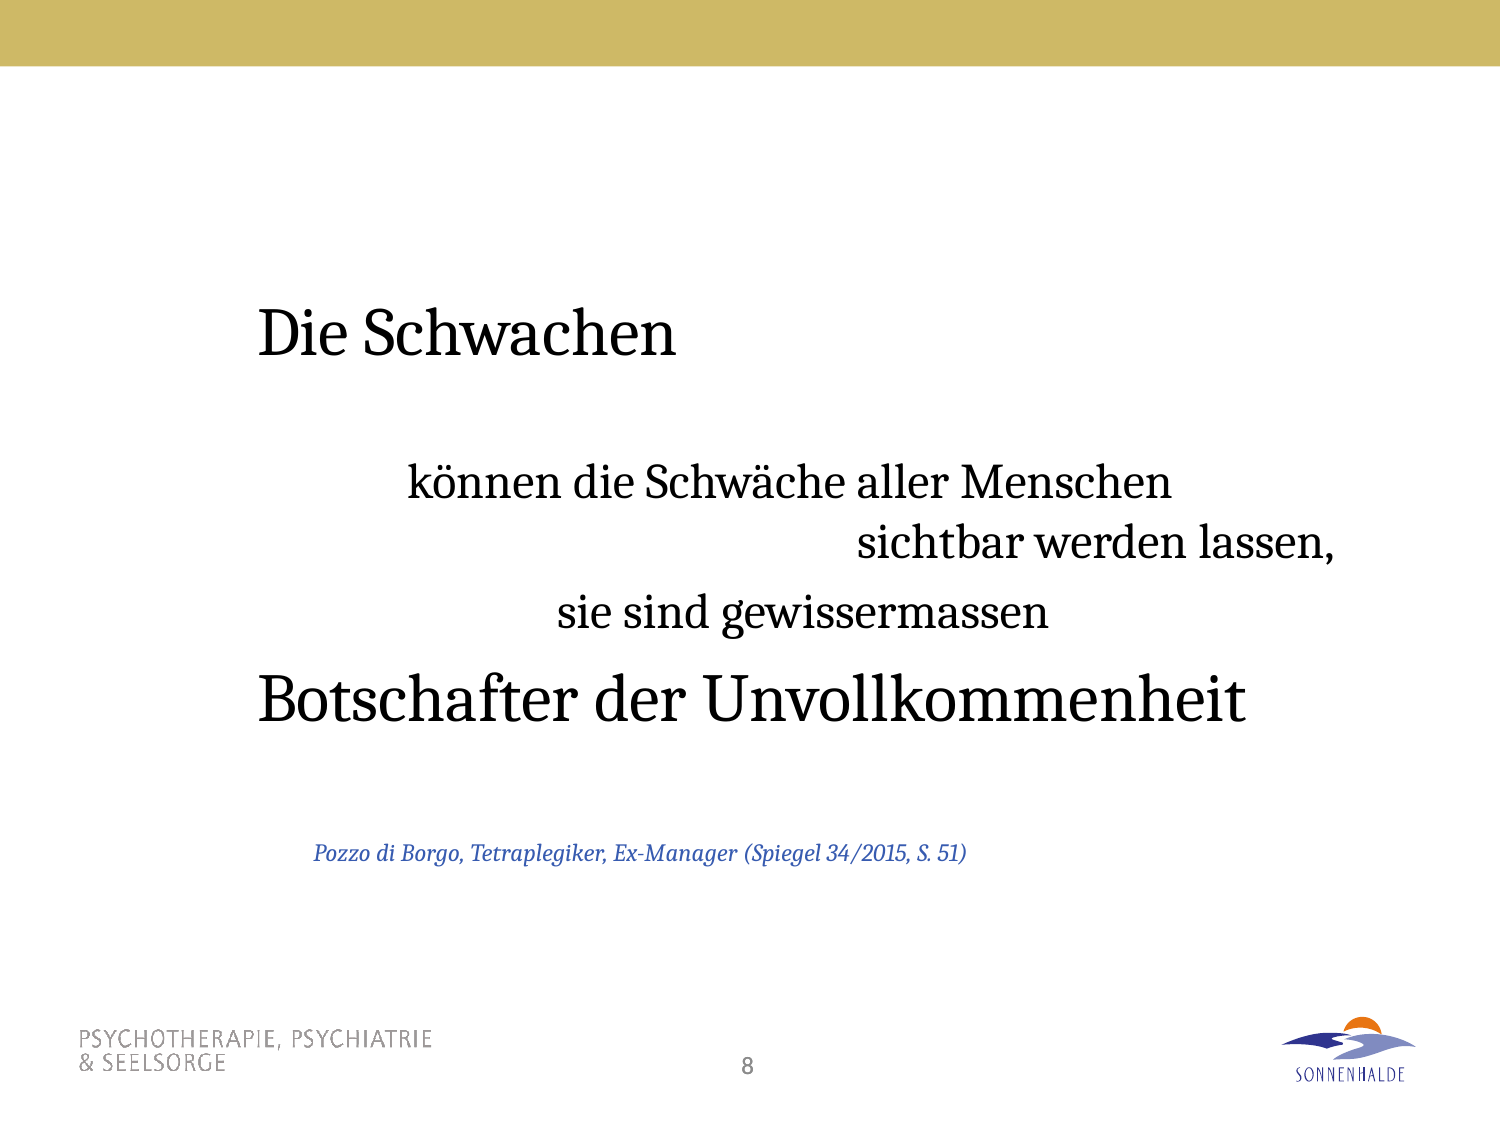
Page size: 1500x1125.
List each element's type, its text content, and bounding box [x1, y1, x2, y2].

list Die Schwachen können die Schwäche aller Menschen sichtbar werden lassen, sie sind gewissermassen Botschafter der Unvollkommenheit Pozzo di Borgo, Tetraplegiker, Ex-Manager (Spiegel 34/2015, S. 51) [242, 278, 1425, 1005]
picture [75, 1022, 436, 1077]
